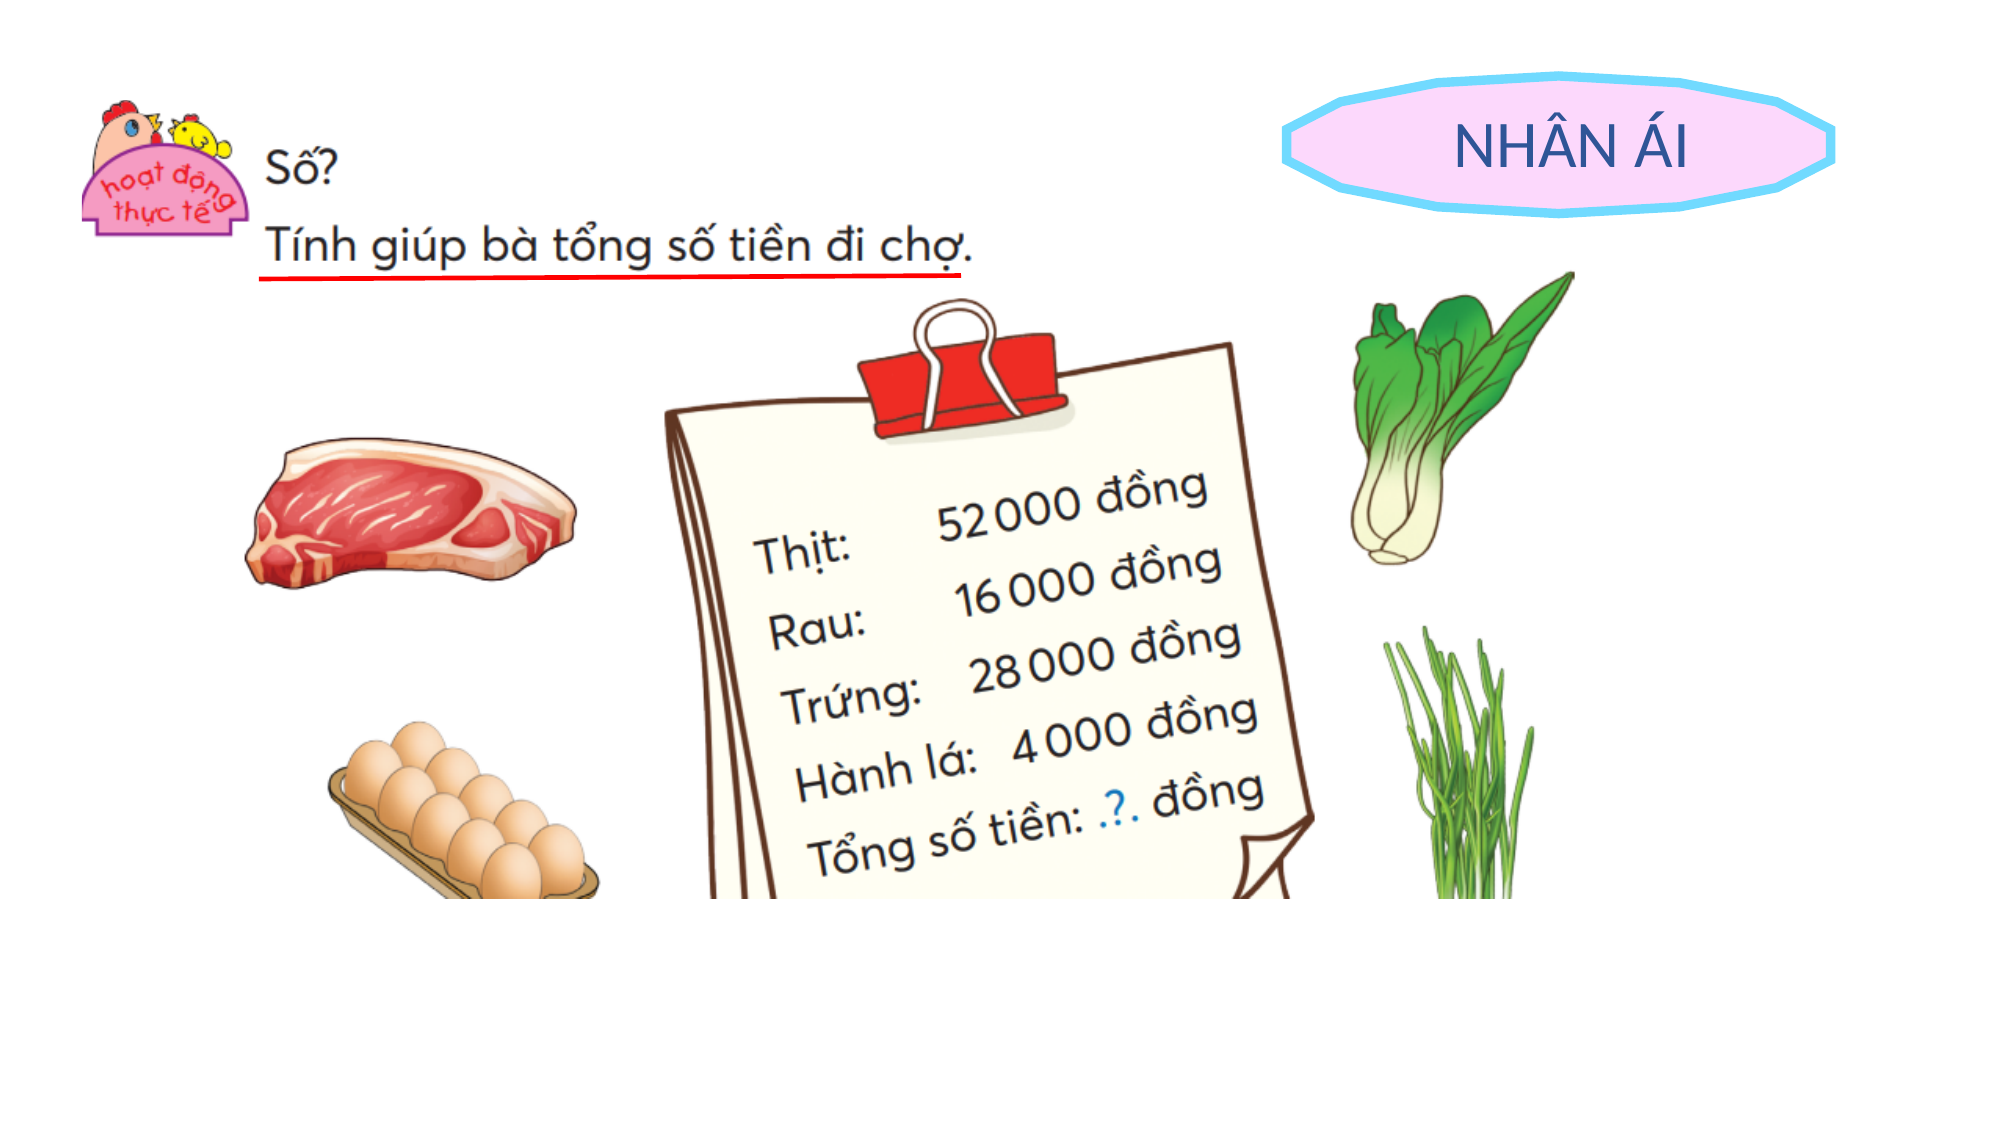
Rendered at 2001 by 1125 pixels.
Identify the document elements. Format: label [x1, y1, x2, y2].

text_box [1286, 74, 1831, 209]
picture [81, 100, 1584, 906]
text_box [258, 275, 961, 279]
